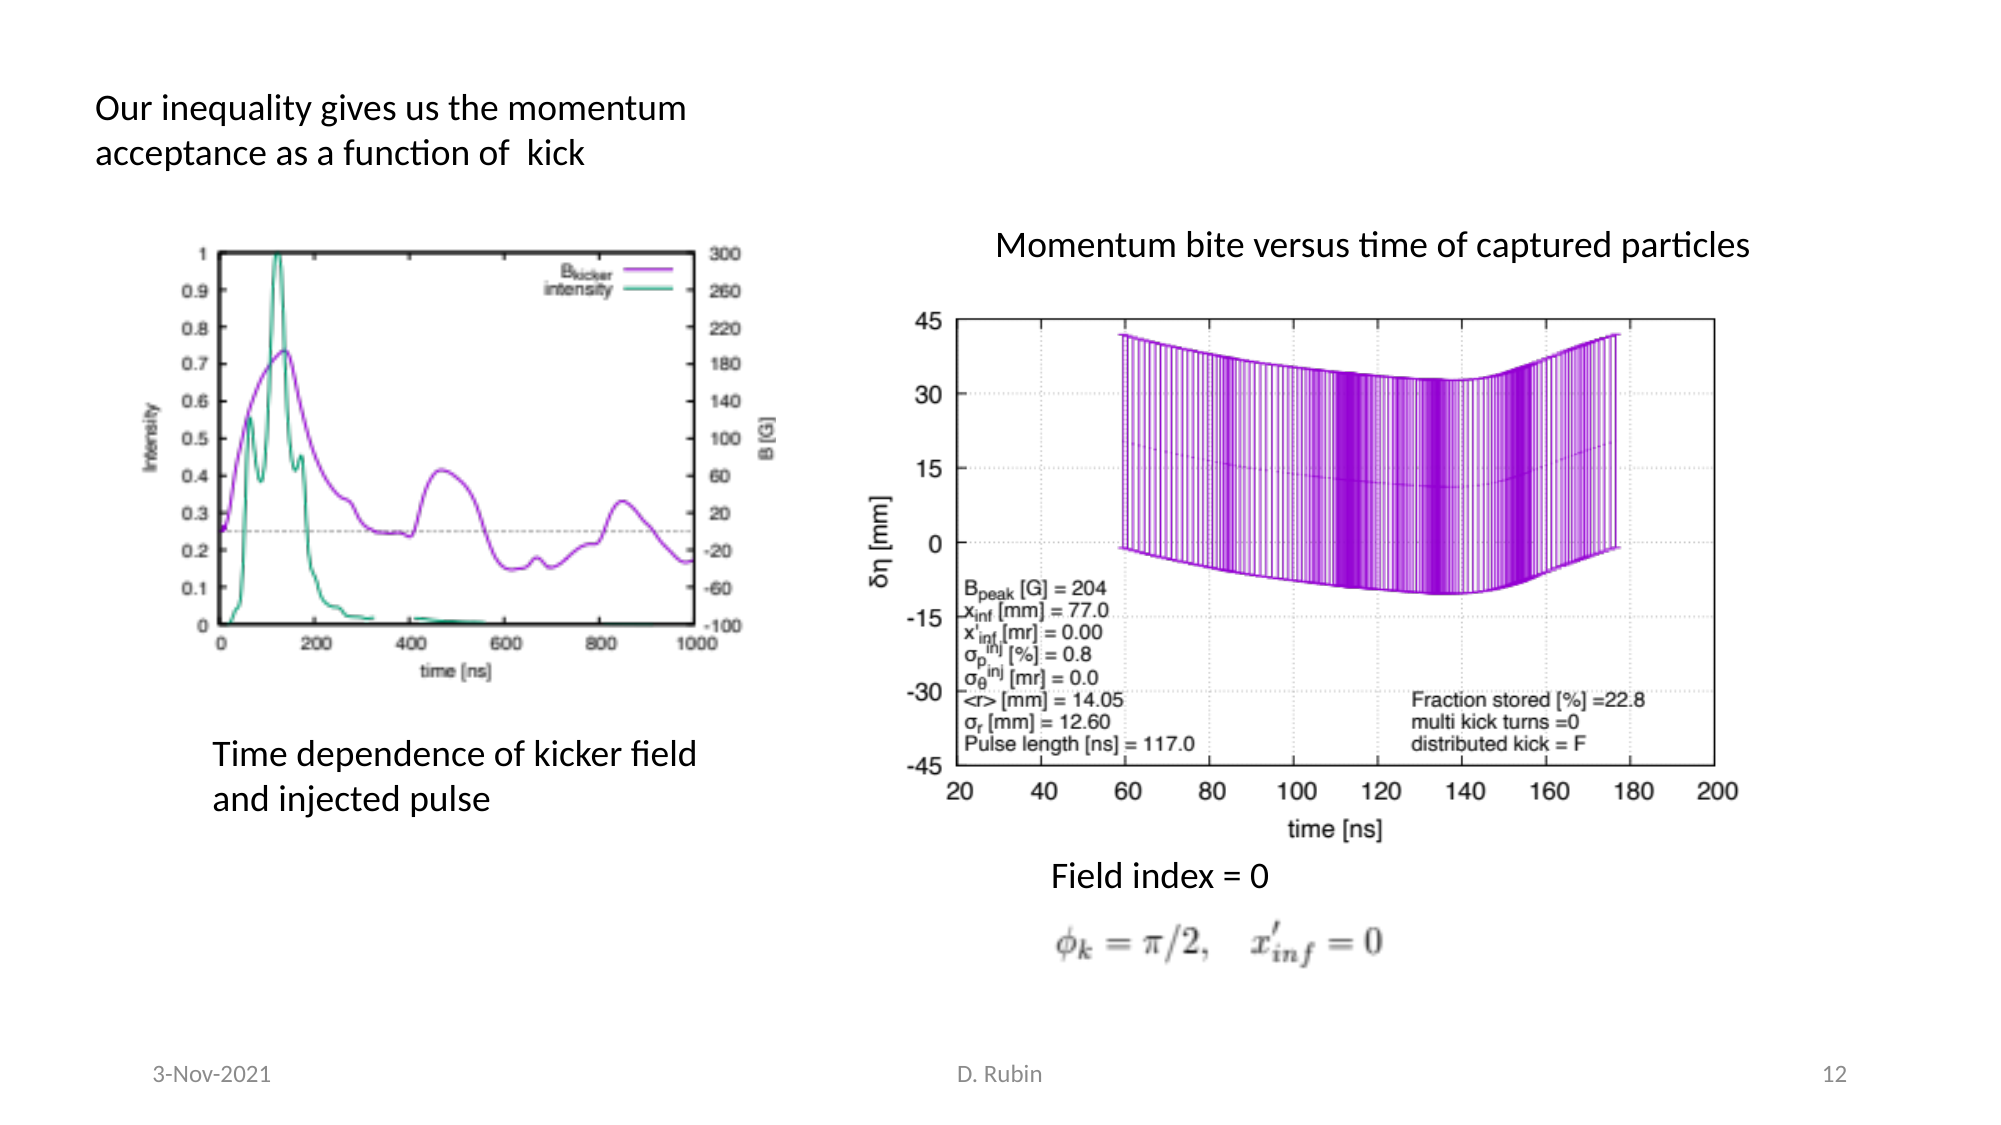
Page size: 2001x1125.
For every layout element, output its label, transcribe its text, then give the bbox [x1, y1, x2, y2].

picture [1034, 905, 1424, 980]
slide_number 3-Nov-2021 [137, 1042, 588, 1103]
picture [854, 243, 1755, 844]
slide_number 12 [1412, 1042, 1863, 1103]
text_box Field index = 0 [1036, 844, 1285, 905]
footer D. Rubin [662, 1042, 1338, 1103]
text_box Our inequality gives us the momentum acceptance as a function of kick [80, 76, 750, 181]
text_box Time dependence of kicker field and injected pulse [197, 721, 750, 827]
picture [123, 221, 777, 693]
text_box Momentum bite versus time of captured particles [980, 213, 1767, 273]
